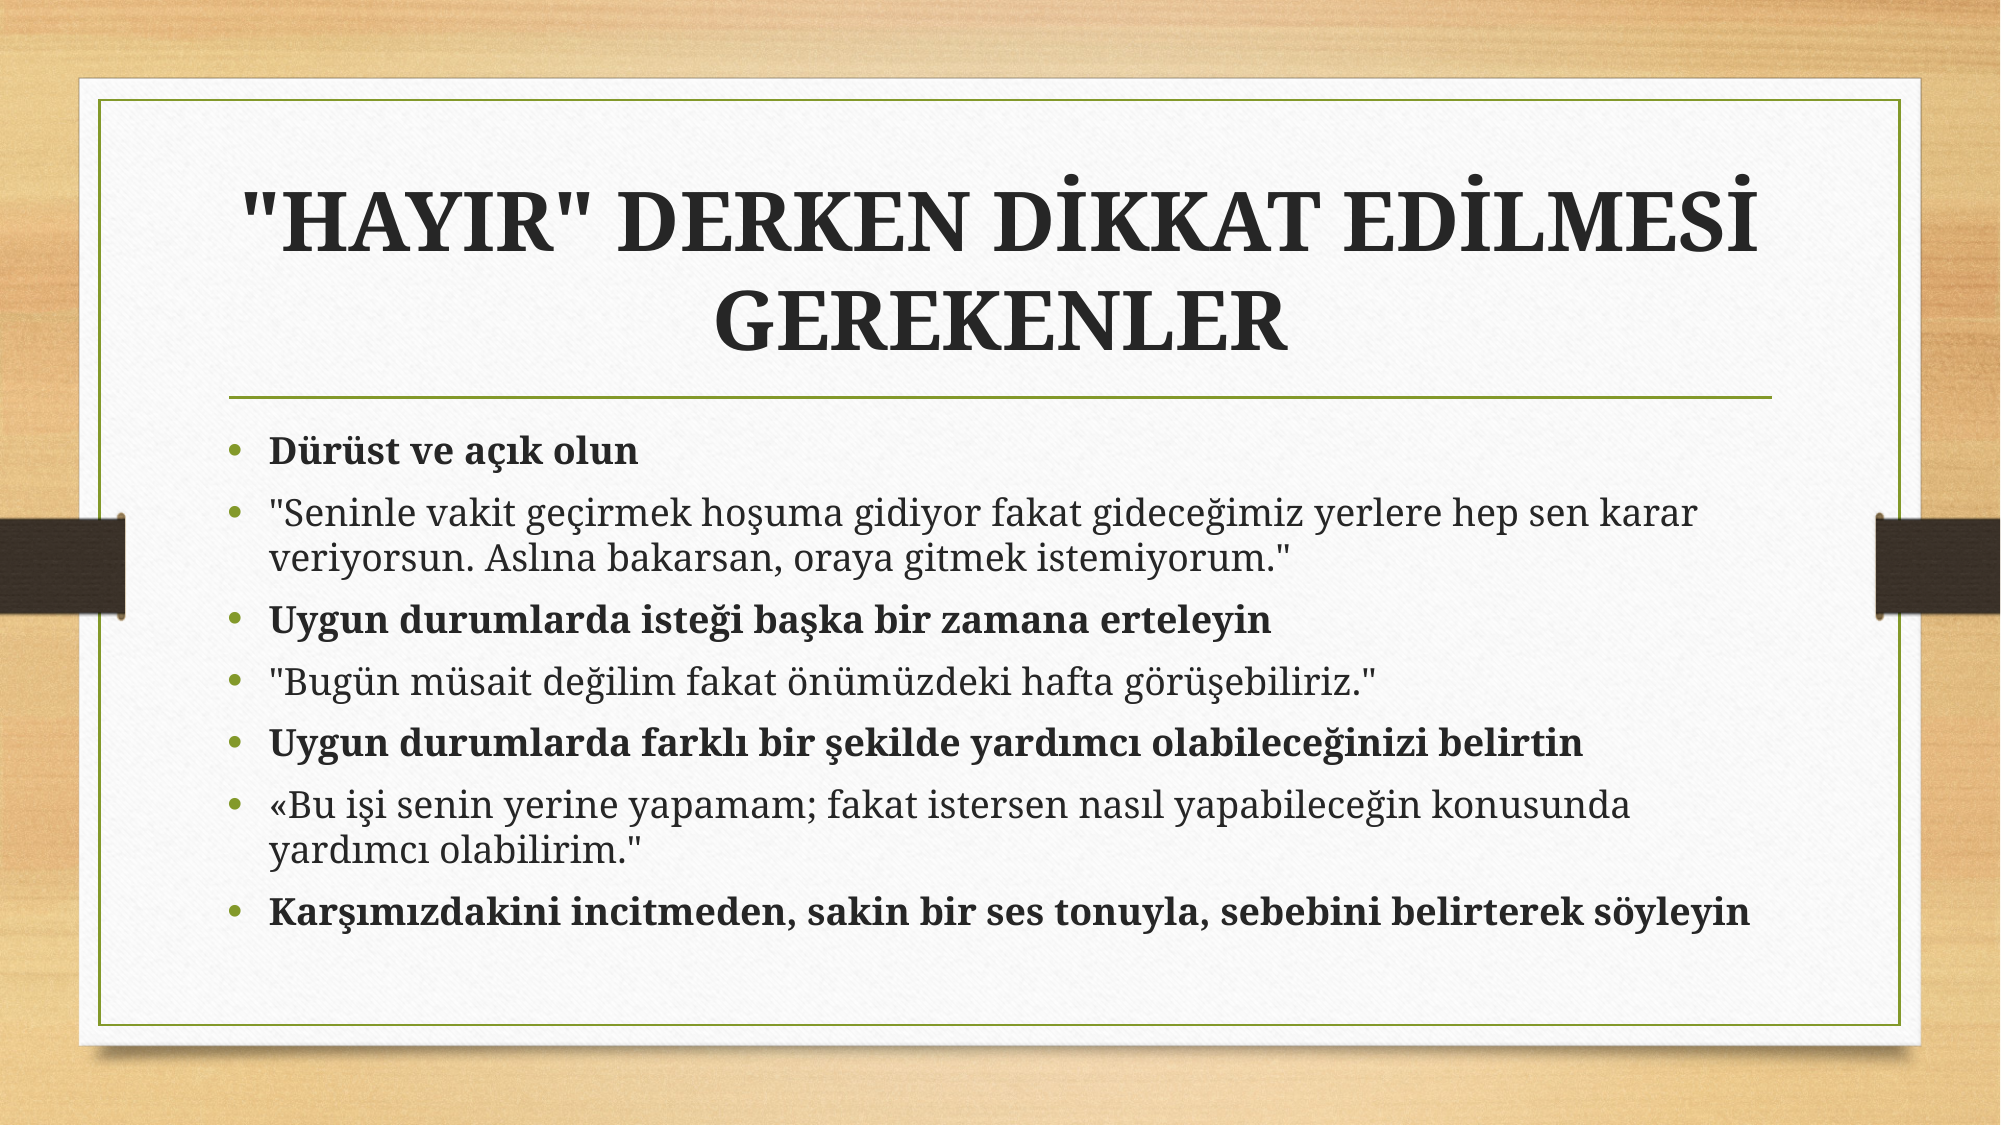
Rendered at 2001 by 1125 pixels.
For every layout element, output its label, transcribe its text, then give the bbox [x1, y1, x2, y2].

picture [0, 0, 2001, 1125]
list Dürüst ve açık olun "Seninle vakit geçirmek hoşuma gidiyor fakat gideceğimiz yerlere hep sen karar veriyorsun. Aslına bakarsan, oraya gitmek istemiyorum." Uygun durumlarda isteği başka bir zamana erteleyin "Bugün müsait değilim fakat önümüzdeki hafta görüşebiliriz." Uygun durumlarda farklı bir şekilde yardımcı olabileceğinizi belirtin «Bu işi senin yerine yapamam; fakat istersen nasıl yapabileceğin konusunda yardımcı olabilirim." Karşımızdakini incitmeden, sakin bir ses tonuyla, sebebini belirterek söyleyin [212, 419, 1788, 964]
title "HAYIR" DERKEN DİKKAT EDİLMESİ GEREKENLER [212, 161, 1788, 375]
